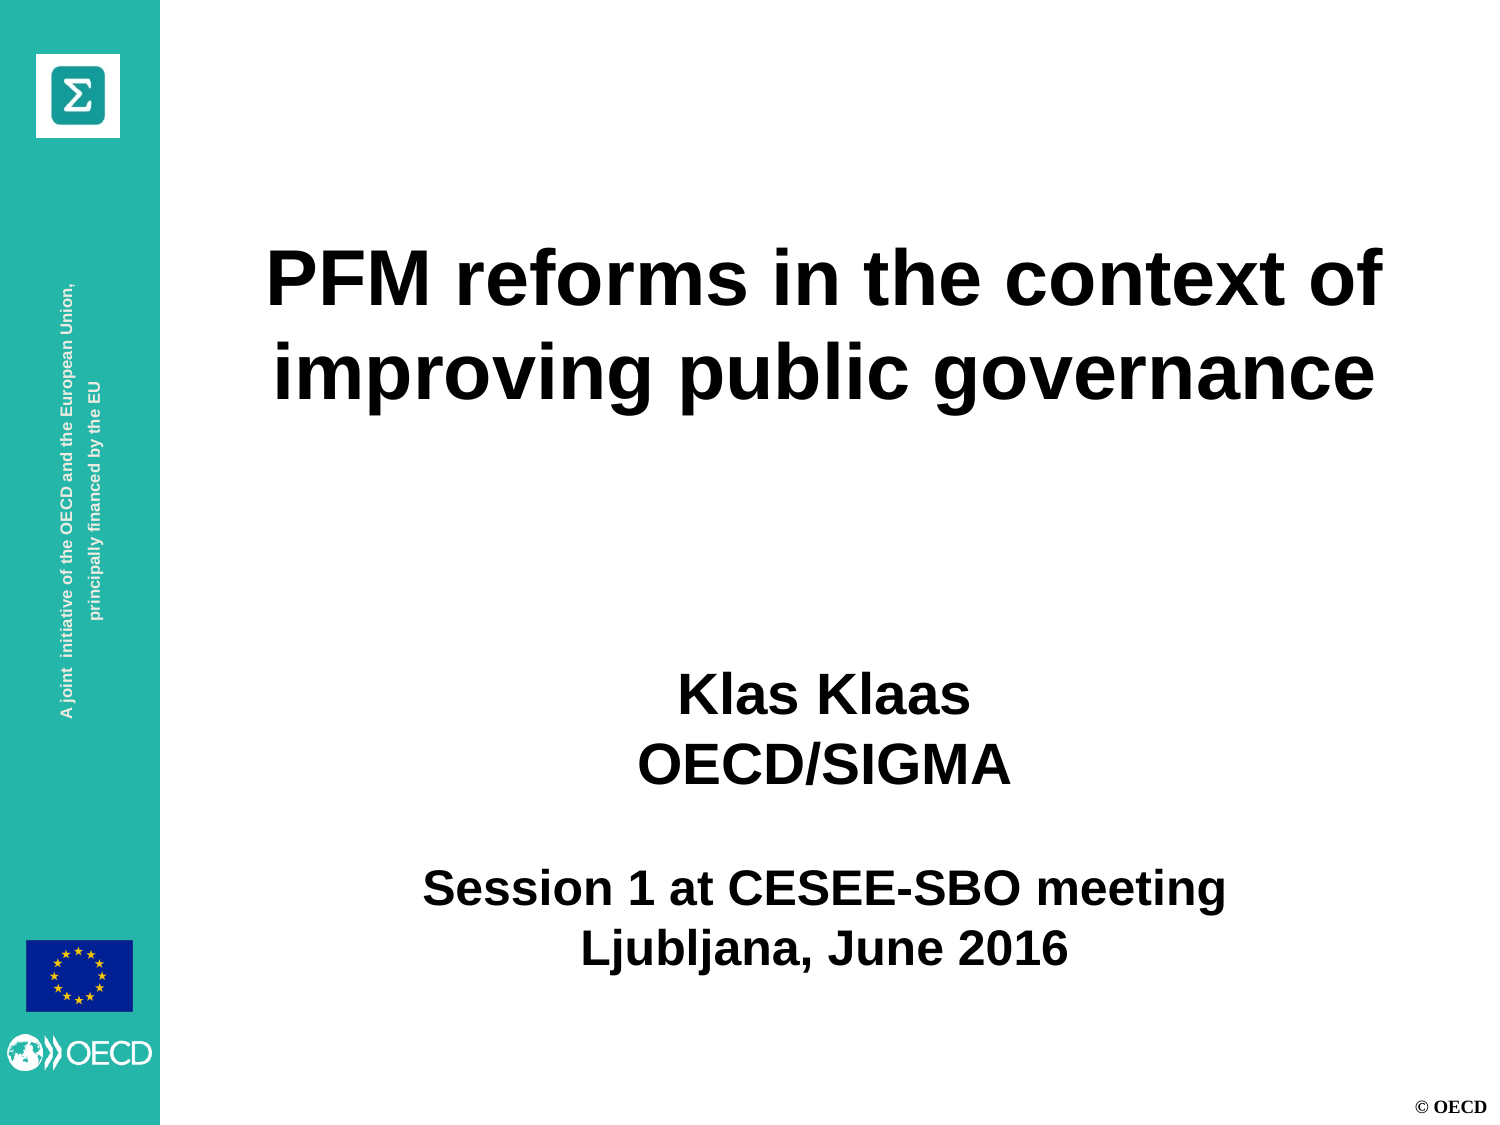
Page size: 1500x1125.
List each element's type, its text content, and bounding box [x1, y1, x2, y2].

picture [0, 0, 160, 1125]
text_box PFM reforms in the context of improving public governance Klas Klaas OECD/SIGMA Session 1 at CESEE-SBO meeting Ljubljana, June 2016 [212, 112, 1438, 1088]
